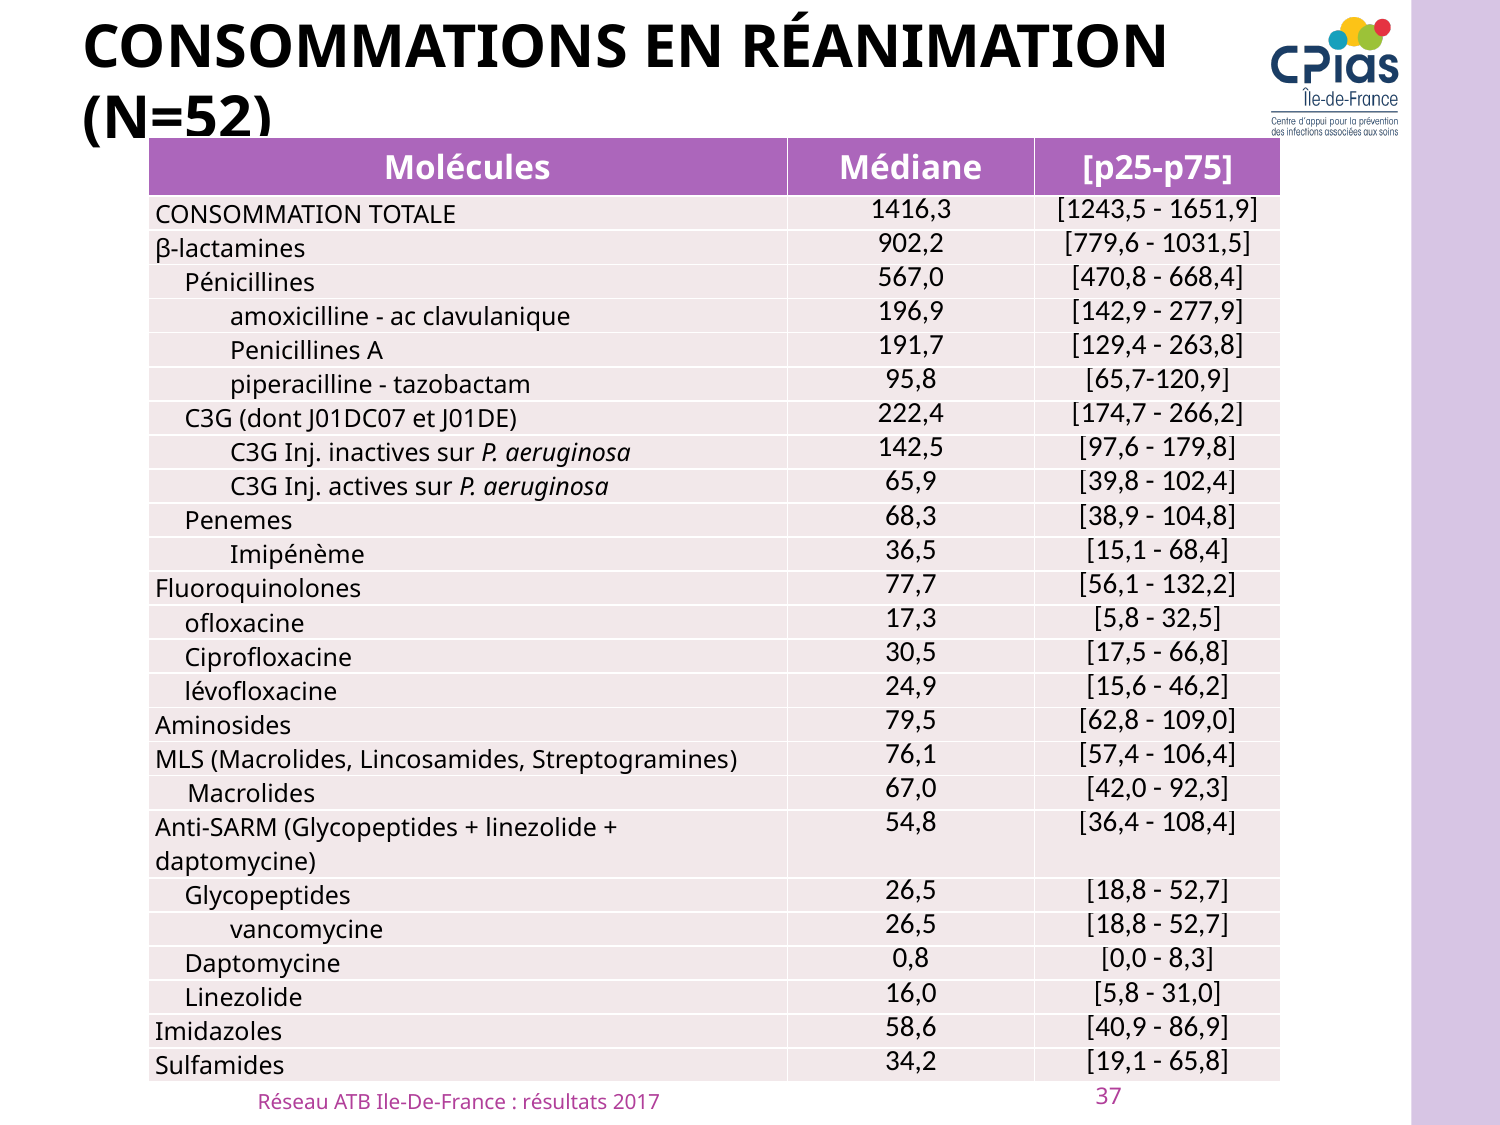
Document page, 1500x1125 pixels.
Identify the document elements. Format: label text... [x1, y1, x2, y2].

table_cell [5,8 - 32,5] [1035, 606, 1280, 638]
table_cell [97,6 - 179,8] [1035, 436, 1280, 468]
table_cell 30,5 [788, 640, 1034, 672]
title Consommations en réanimation (n=52) [75, 7, 1282, 152]
table_cell [18,8 - 52,7] [1035, 879, 1280, 911]
table_cell 16,0 [788, 981, 1034, 1013]
footer Réseau ATB Ile-De-France : résultats 2017 [75, 1075, 675, 1114]
slide_number 37 [1025, 1083, 1123, 1113]
table_cell C3G Inj. actives sur P. aeruginosa [149, 470, 787, 502]
table_cell [18,8 - 52,7] [1035, 913, 1280, 945]
table_cell [779,6 - 1031,5] [1035, 231, 1280, 264]
table_cell 567,0 [788, 265, 1034, 298]
table_cell 54,8 [788, 811, 1034, 877]
table_cell Ciprofloxacine [149, 640, 787, 672]
table_cell Imidazoles [149, 1015, 787, 1047]
table_cell 67,0 [788, 776, 1034, 809]
table_cell ofloxacine [149, 606, 787, 638]
table_cell 196,9 [788, 299, 1034, 332]
table_cell [1243,5 - 1651,9] [1035, 197, 1280, 229]
table_cell [5,8 - 31,0] [1035, 981, 1280, 1013]
table_cell 24,9 [788, 674, 1034, 707]
table_cell β-lactamines [149, 231, 787, 264]
table_cell 68,3 [788, 504, 1034, 536]
table_cell [0,0 - 8,3] [1035, 947, 1280, 979]
table_cell 26,5 [788, 913, 1034, 945]
table_cell Anti-SARM (Glycopeptides + linezolide + daptomycine) [149, 811, 787, 877]
table_cell [129,4 - 263,8] [1035, 333, 1280, 366]
table_cell [65,7-120,9] [1035, 368, 1280, 400]
table_cell C3G (dont J01DC07 et J01DE) [149, 402, 787, 434]
table_cell [62,8 - 109,0] [1035, 708, 1280, 741]
table_cell [174,7 - 266,2] [1035, 402, 1280, 434]
table_cell MLS (Macrolides, Lincosamides, Streptogramines) [149, 742, 787, 775]
table_header [p25-p75] [1035, 138, 1280, 195]
table_cell [19,1 - 65,8] [1035, 1049, 1280, 1081]
table_cell Sulfamides [149, 1049, 787, 1081]
table_cell C3G Inj. inactives sur P. aeruginosa [149, 436, 787, 468]
table_cell 26,5 [788, 879, 1034, 911]
table_cell 58,6 [788, 1015, 1034, 1047]
table_cell Daptomycine [149, 947, 787, 979]
table_header Médiane [788, 138, 1034, 195]
table_cell Fluoroquinolones [149, 572, 787, 604]
table_cell vancomycine [149, 913, 787, 945]
table_cell 0,8 [788, 947, 1034, 979]
table_cell Penemes [149, 504, 787, 536]
table_cell 222,4 [788, 402, 1034, 434]
table_cell Imipénème [149, 538, 787, 570]
table_cell [15,1 - 68,4] [1035, 538, 1280, 570]
table_cell CONSOMMATION TOTALE [149, 197, 787, 229]
table_cell [36,4 - 108,4] [1035, 811, 1280, 877]
table_cell [38,9 - 104,8] [1035, 504, 1280, 536]
table_cell [40,9 - 86,9] [1035, 1015, 1280, 1047]
table_header Molécules [149, 138, 787, 195]
table_cell 36,5 [788, 538, 1034, 570]
table_cell 902,2 [788, 231, 1034, 264]
table_cell 76,1 [788, 742, 1034, 775]
table_cell Aminosides [149, 708, 787, 741]
table_cell 95,8 [788, 368, 1034, 400]
table_cell Pénicillines [149, 265, 787, 298]
table_cell 34,2 [788, 1049, 1034, 1081]
table_cell piperacilline - tazobactam [149, 368, 787, 400]
table_cell [39,8 - 102,4] [1035, 470, 1280, 502]
table_cell Macrolides [149, 776, 787, 809]
table_cell Linezolide [149, 981, 787, 1013]
picture [1282, 7, 1412, 144]
table_cell [15,6 - 46,2] [1035, 674, 1280, 707]
table_cell [42,0 - 92,3] [1035, 776, 1280, 809]
table_cell [17,5 - 66,8] [1035, 640, 1280, 672]
table_cell amoxicilline - ac clavulanique [149, 299, 787, 332]
table_cell 1416,3 [788, 197, 1034, 229]
table_cell Penicillines A [149, 333, 787, 366]
table_cell 79,5 [788, 708, 1034, 741]
table_cell 142,5 [788, 436, 1034, 468]
table_cell 191,7 [788, 333, 1034, 366]
table_cell 17,3 [788, 606, 1034, 638]
table_cell [470,8 - 668,4] [1035, 265, 1280, 298]
table_cell [142,9 - 277,9] [1035, 299, 1280, 332]
table_cell [56,1 - 132,2] [1035, 572, 1280, 604]
table_cell 65,9 [788, 470, 1034, 502]
table_cell [57,4 - 106,4] [1035, 742, 1280, 775]
table_cell Glycopeptides [149, 879, 787, 911]
table_cell 77,7 [788, 572, 1034, 604]
table_cell lévofloxacine [149, 674, 787, 707]
